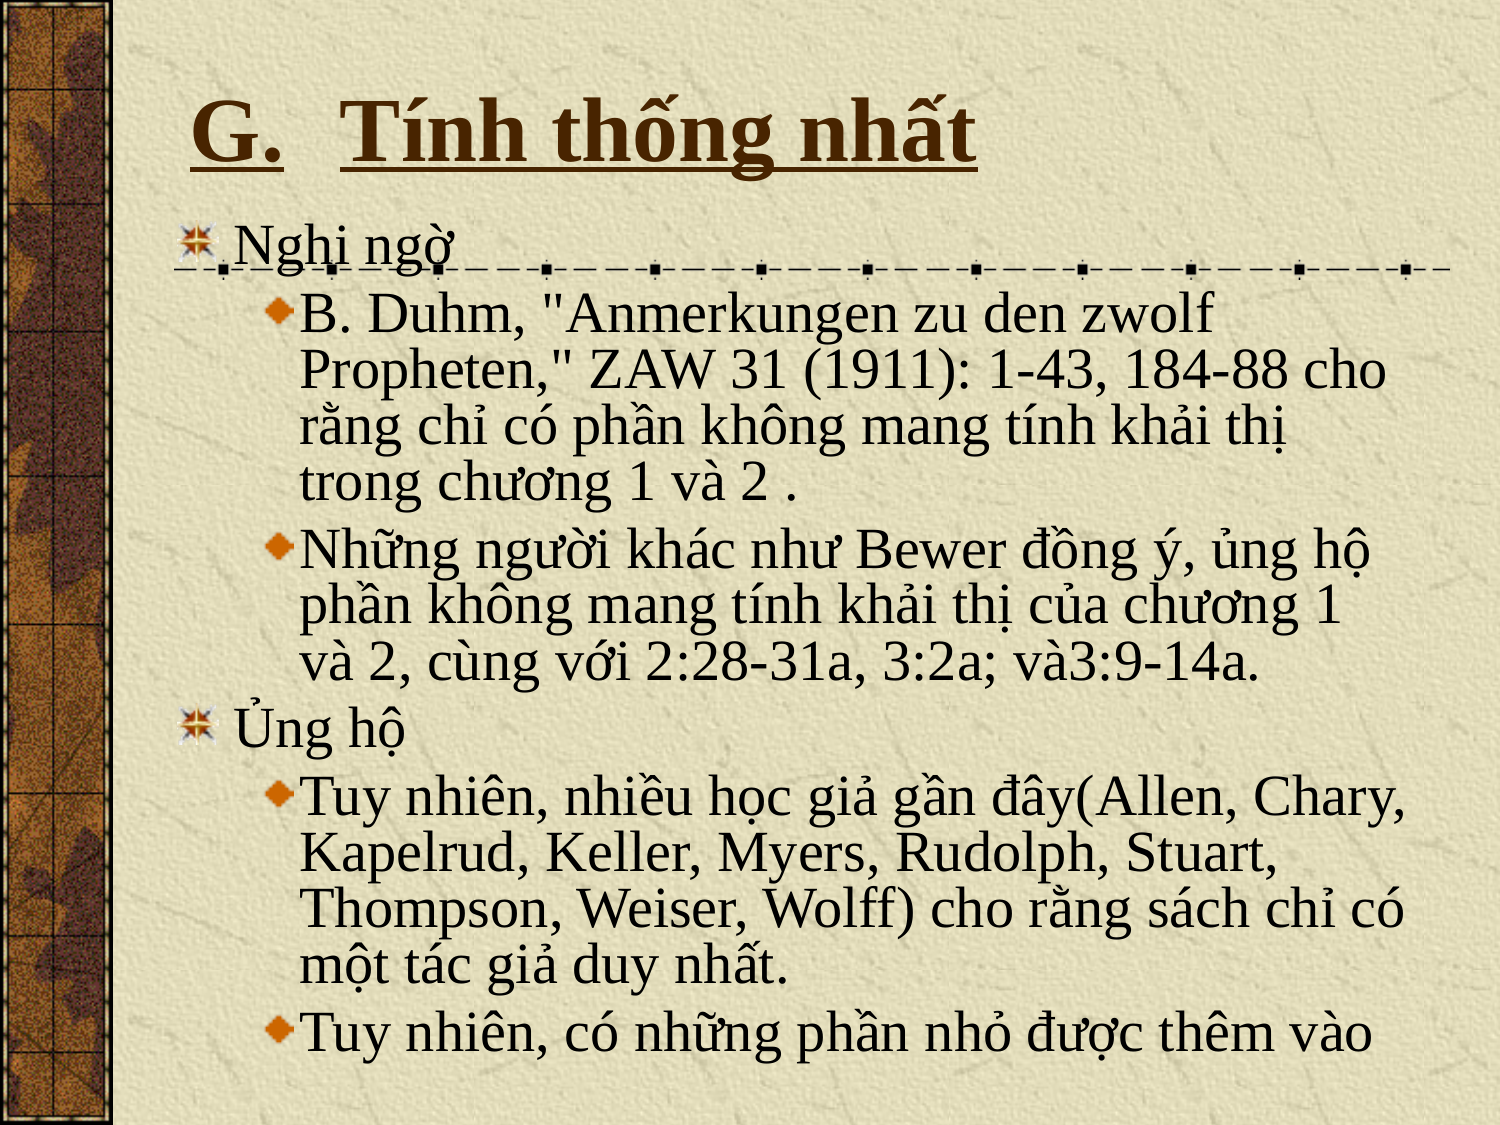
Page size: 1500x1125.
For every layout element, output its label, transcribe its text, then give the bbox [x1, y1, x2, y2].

picture [0, 0, 1500, 1125]
list Nghi ngờ B. Duhm, "Anmerkungen zu den zwolf Propheten," ZAW 31 (1911): 1-43, 184-88 cho rằng chỉ có phần không mang tính khải thị trong chương 1 và 2 . Những người khác như Bewer đồng ý, ủng hộ phần không mang tính khải thị của chương 1 và 2, cùng với 2:28-31a, 3:2a; và3:9-14a. Ủng hộ Tuy nhiên, nhiều học giả gần đây(Allen, Chary, Kapelrud, Keller, Myers, Rudolph, Stuart, Thompson, Weiser, Wolff) cho rằng sách chỉ có một tác giả duy nhất. Tuy nhiên, có những phần nhỏ được thêm vào [162, 212, 1425, 1063]
title G. Tính thống nhất [174, 62, 1450, 188]
